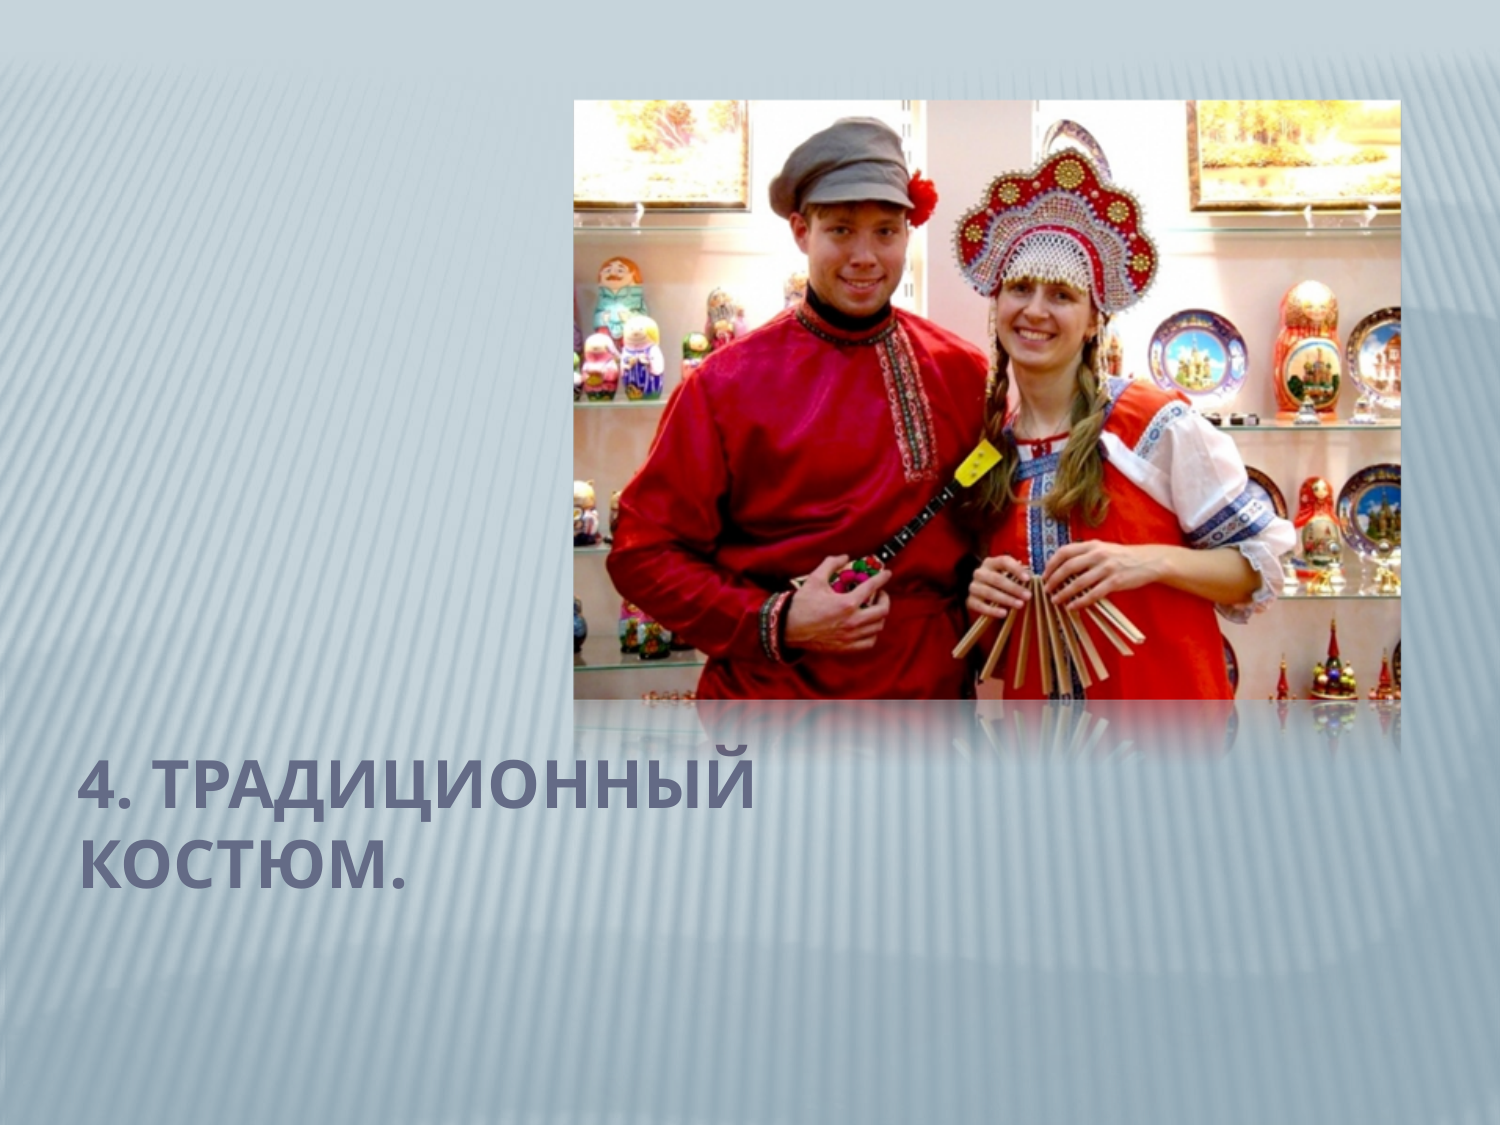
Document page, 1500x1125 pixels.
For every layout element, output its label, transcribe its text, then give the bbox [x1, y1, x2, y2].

title 4. Традиционный костюм. [62, 819, 562, 905]
picture [572, 99, 1403, 1125]
